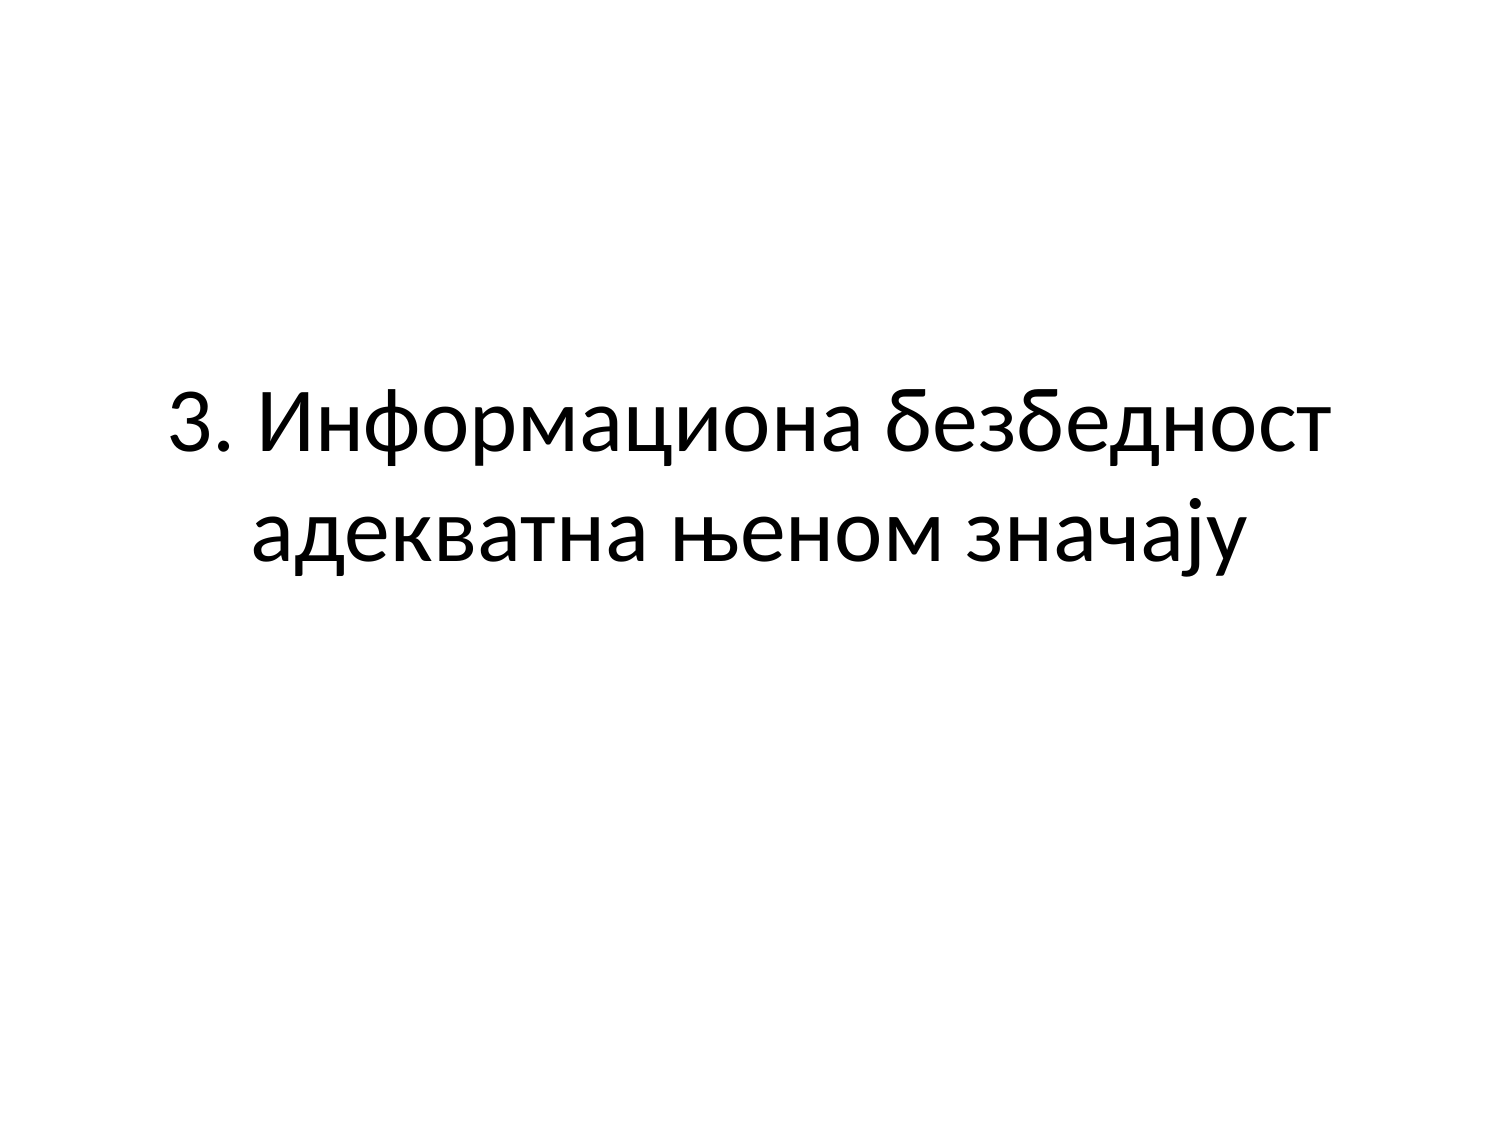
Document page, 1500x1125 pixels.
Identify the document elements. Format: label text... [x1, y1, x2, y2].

title 3. Информациона безбедност адекватна њеном значају [112, 349, 1388, 591]
